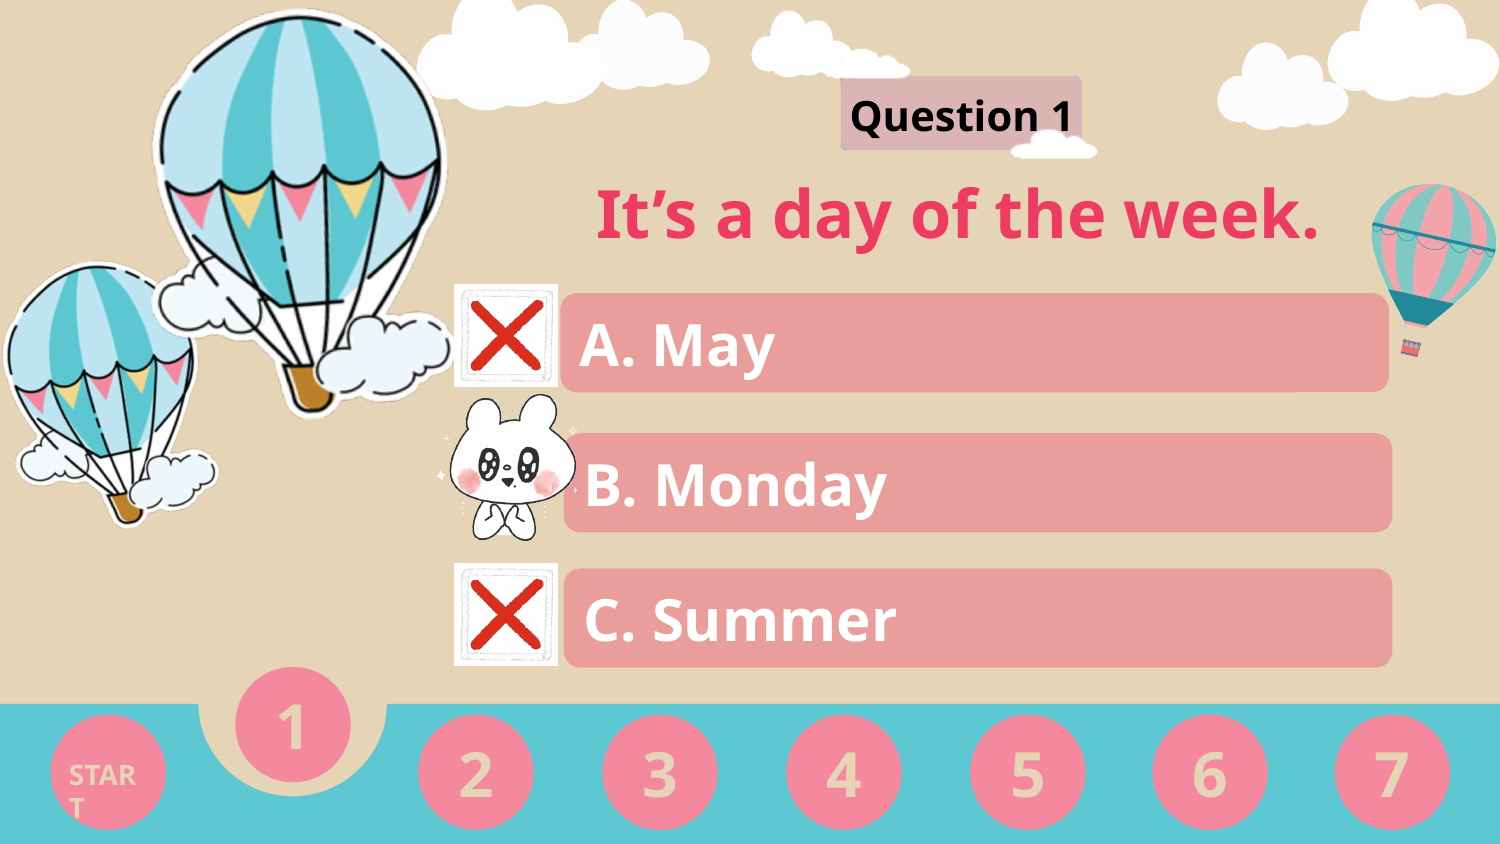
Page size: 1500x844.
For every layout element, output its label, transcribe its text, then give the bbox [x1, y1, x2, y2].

text_box B. Monday [600, 432, 1394, 534]
text_box 1 [234, 665, 352, 784]
picture [746, 8, 860, 82]
text_box A. May [559, 292, 1391, 394]
text_box 5 [969, 713, 1087, 831]
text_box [50, 714, 166, 830]
picture [0, 0, 721, 561]
text_box 4 [785, 713, 903, 831]
picture [1347, 172, 1500, 368]
text_box 3 [601, 713, 719, 832]
text_box [0, 702, 1500, 844]
text_box C. Summer [562, 567, 1394, 669]
text_box It’s a day of the week. [581, 163, 1500, 259]
text_box 2 [417, 713, 535, 831]
picture [454, 563, 558, 666]
text_box 6 [1151, 713, 1269, 831]
text_box 7 [1333, 713, 1452, 831]
picture [1210, 0, 1500, 136]
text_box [816, 23, 1145, 182]
